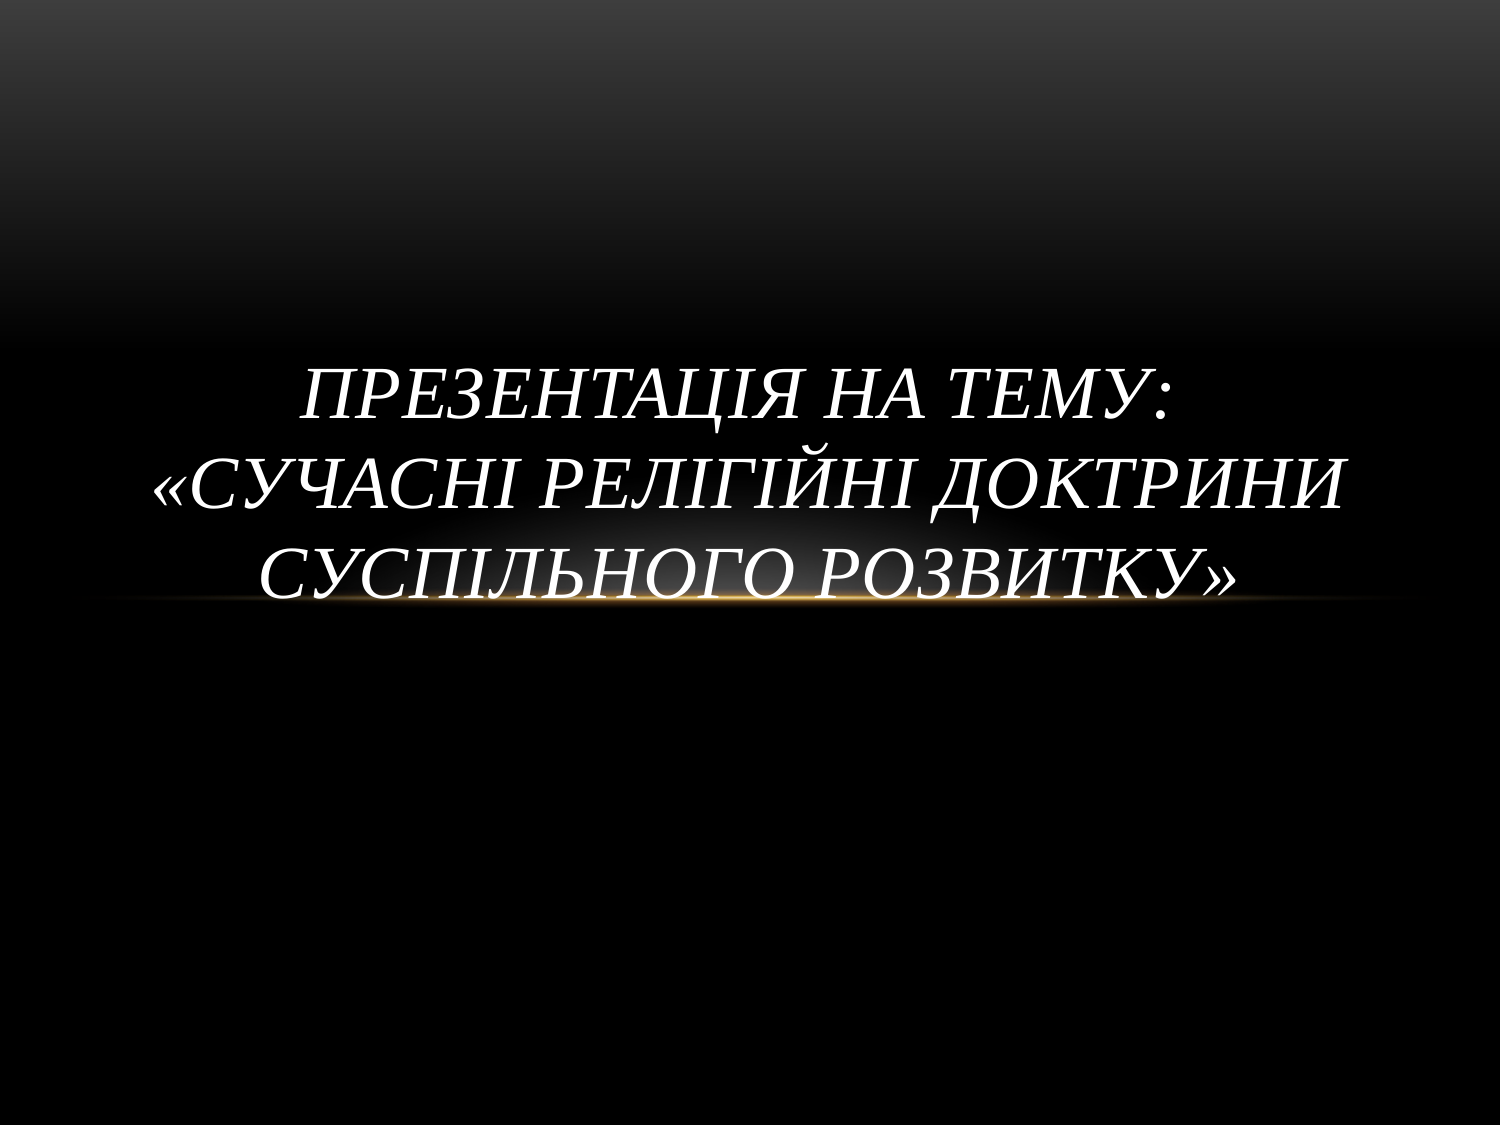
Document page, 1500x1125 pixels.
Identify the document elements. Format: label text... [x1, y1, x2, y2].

picture [0, 0, 1500, 750]
title Презентація на тему: «Сучасні релігійні доктрини суспільного розвитку» [112, 149, 1388, 622]
